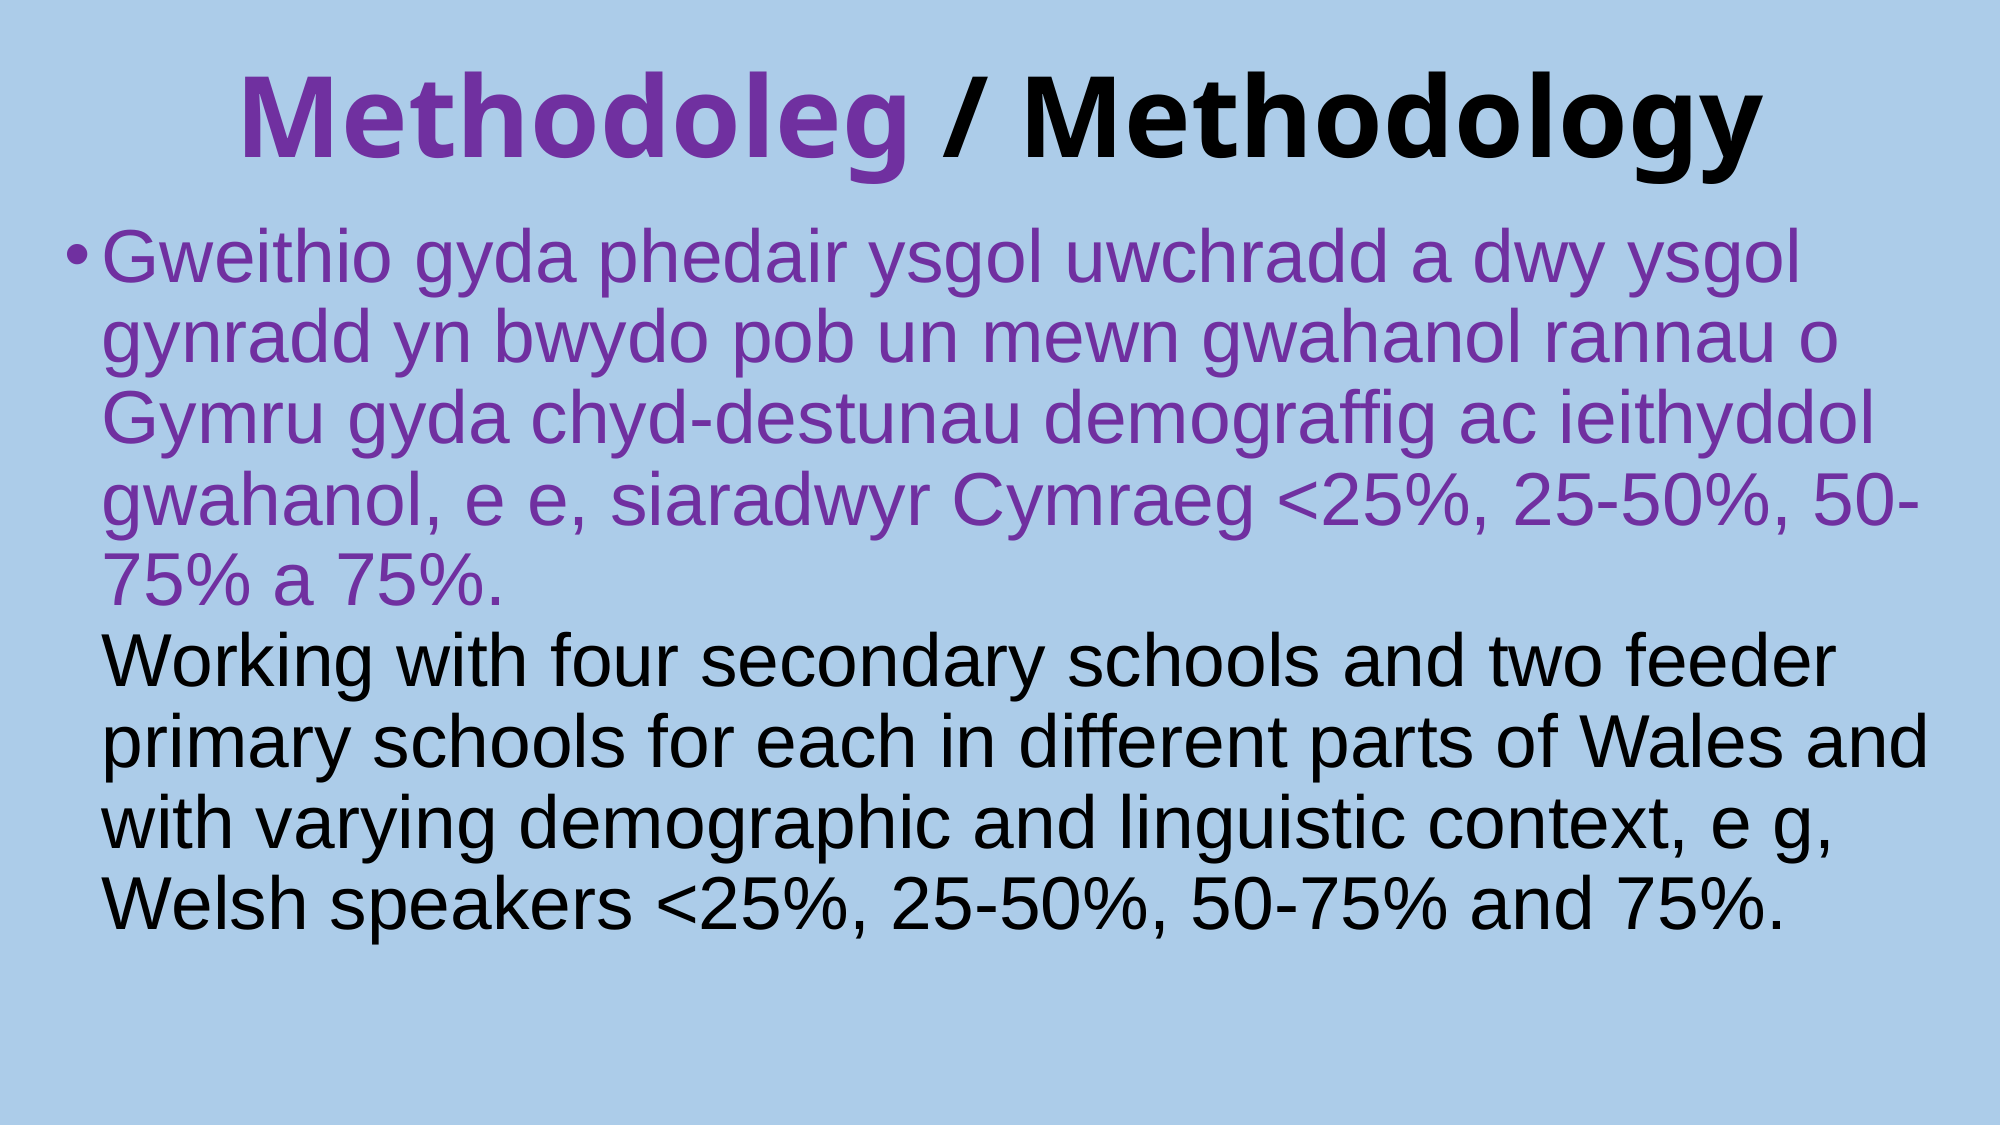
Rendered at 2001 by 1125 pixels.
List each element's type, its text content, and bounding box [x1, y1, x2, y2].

title Methodoleg / Methodology [137, 0, 1863, 134]
list Gweithio gyda phedair ysgol uwchradd a dwy ysgol gynradd yn bwydo pob un mewn gwahanol rannau o Gymru gyda chyd-destunau demograffig ac ieithyddol gwahanol, e e, siaradwyr Cymraeg <25%, 25-50%, 50-75% a 75%. Working with four secondary schools and two feeder primary schools for each in different parts of Wales and with varying demographic and linguistic context, e g, Welsh speakers <25%, 25-50%, 50-75% and 75%. [49, 209, 1951, 924]
